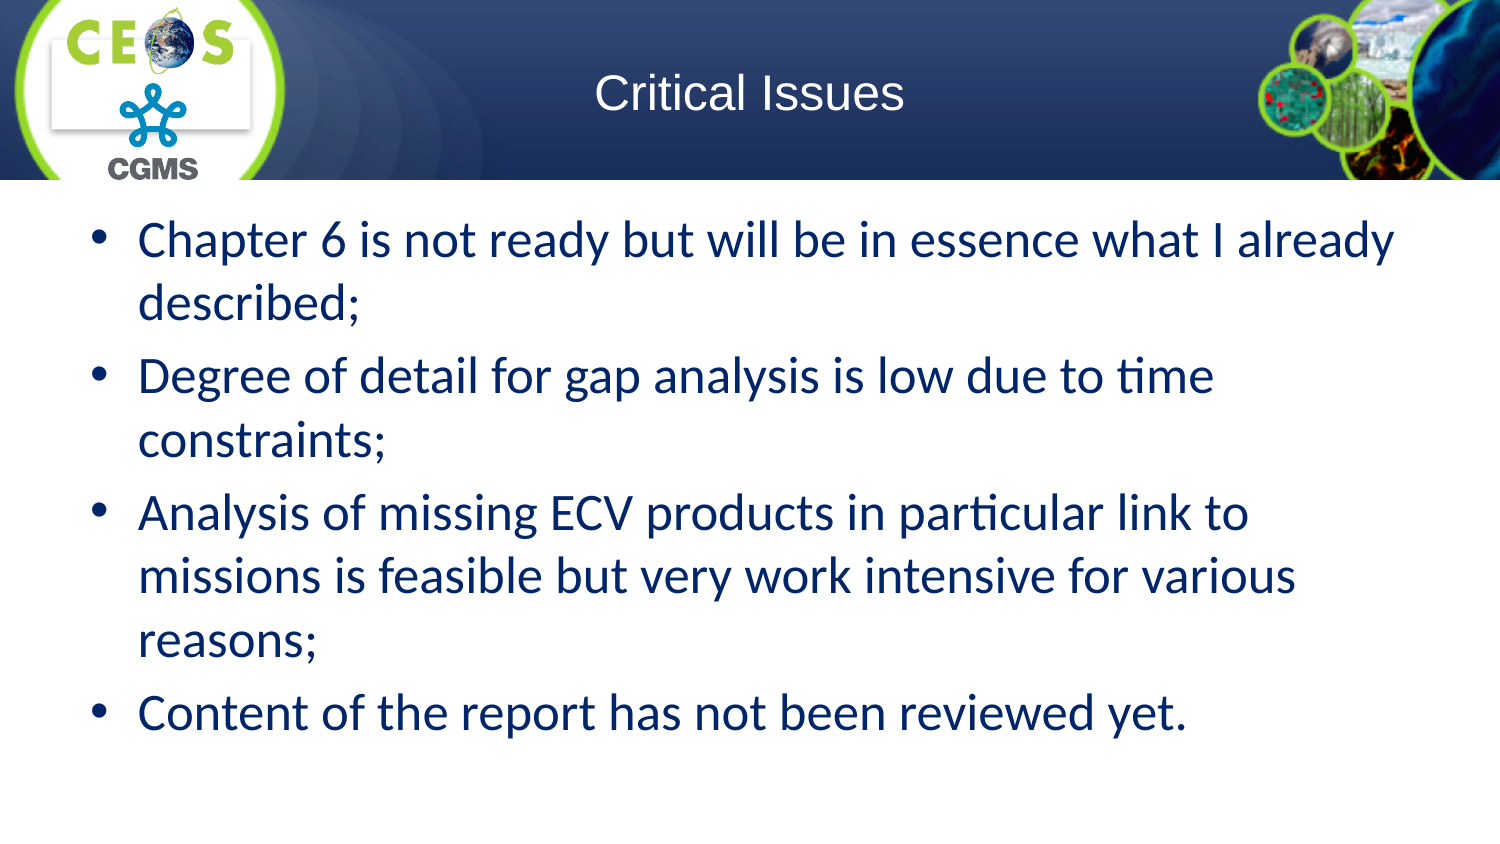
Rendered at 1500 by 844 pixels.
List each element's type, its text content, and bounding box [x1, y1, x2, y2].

title Critical Issues [331, 20, 1168, 161]
picture [0, 0, 1500, 180]
list Chapter 6 is not ready but will be in essence what I already described; Degree of detail for gap analysis is low due to time constraints; Analysis of missing ECV products in particular link to missions is feasible but very work intensive for various reasons; Content of the report has not been reviewed yet. [75, 196, 1425, 754]
